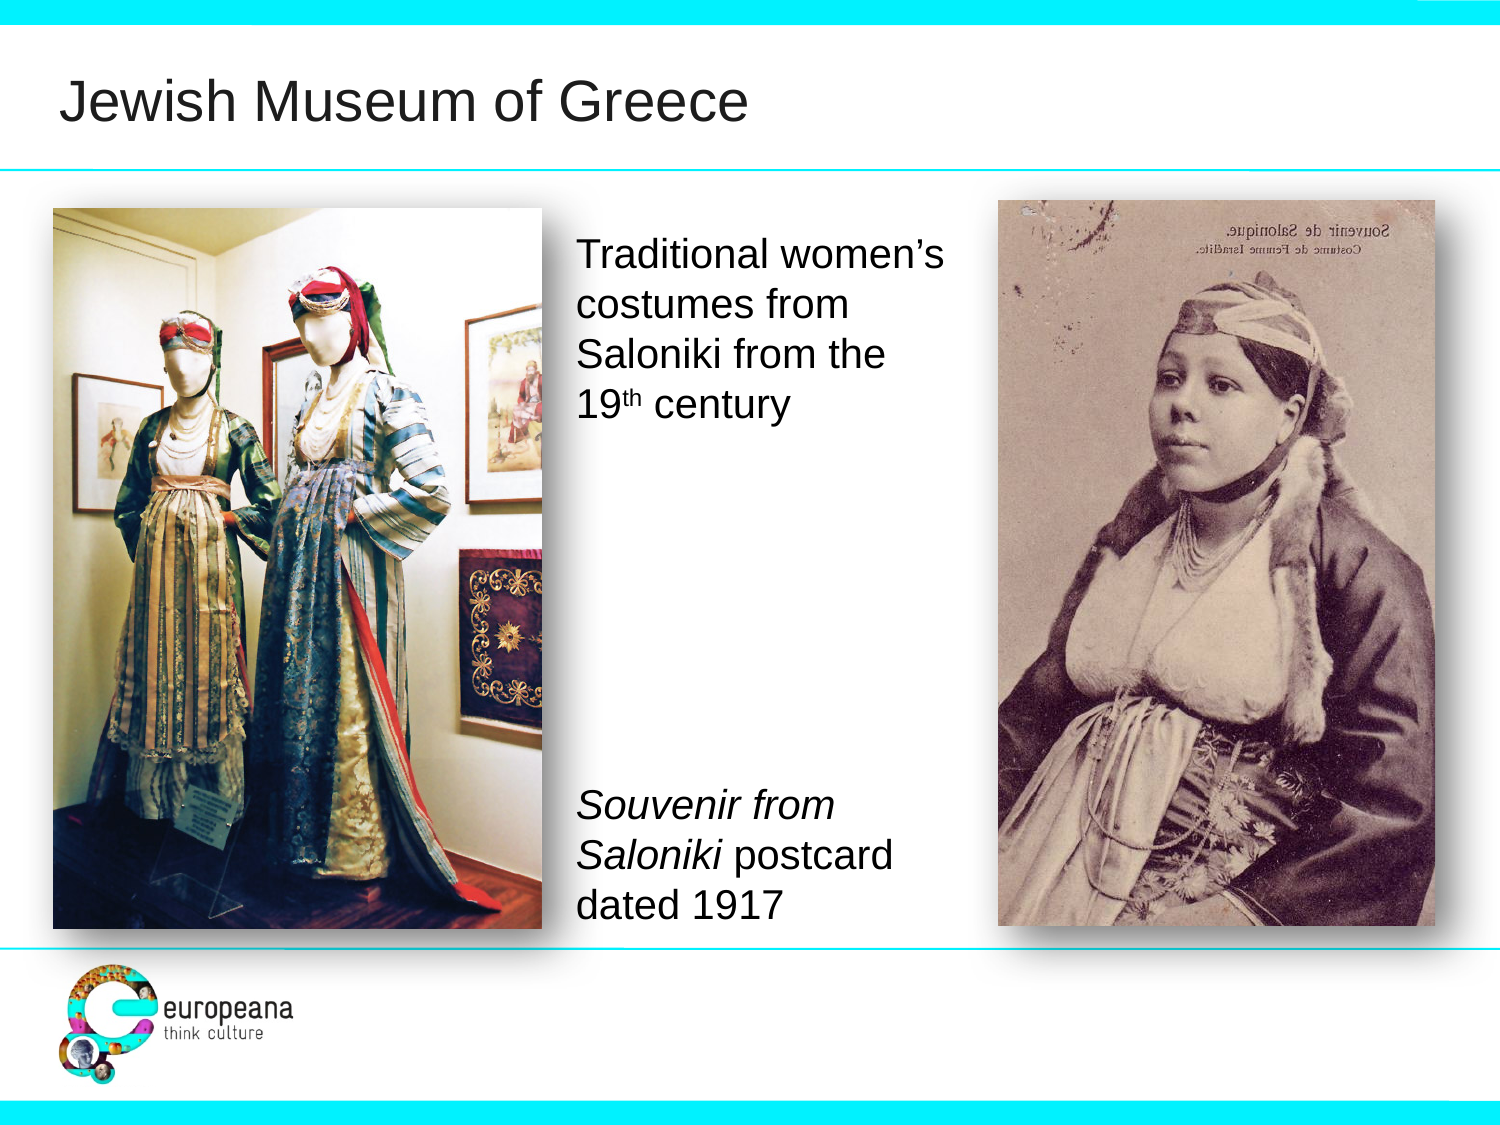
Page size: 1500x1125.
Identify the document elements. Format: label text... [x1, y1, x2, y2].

picture [58, 962, 159, 1087]
picture [163, 995, 294, 1042]
picture [52, 207, 542, 929]
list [997, 200, 1436, 926]
text_box Traditional women’s costumes from Saloniki from the 19th century Souvenir from Saloniki postcard dated 1917 [561, 219, 963, 935]
title Jewish Museum of Greece [59, 24, 1441, 171]
